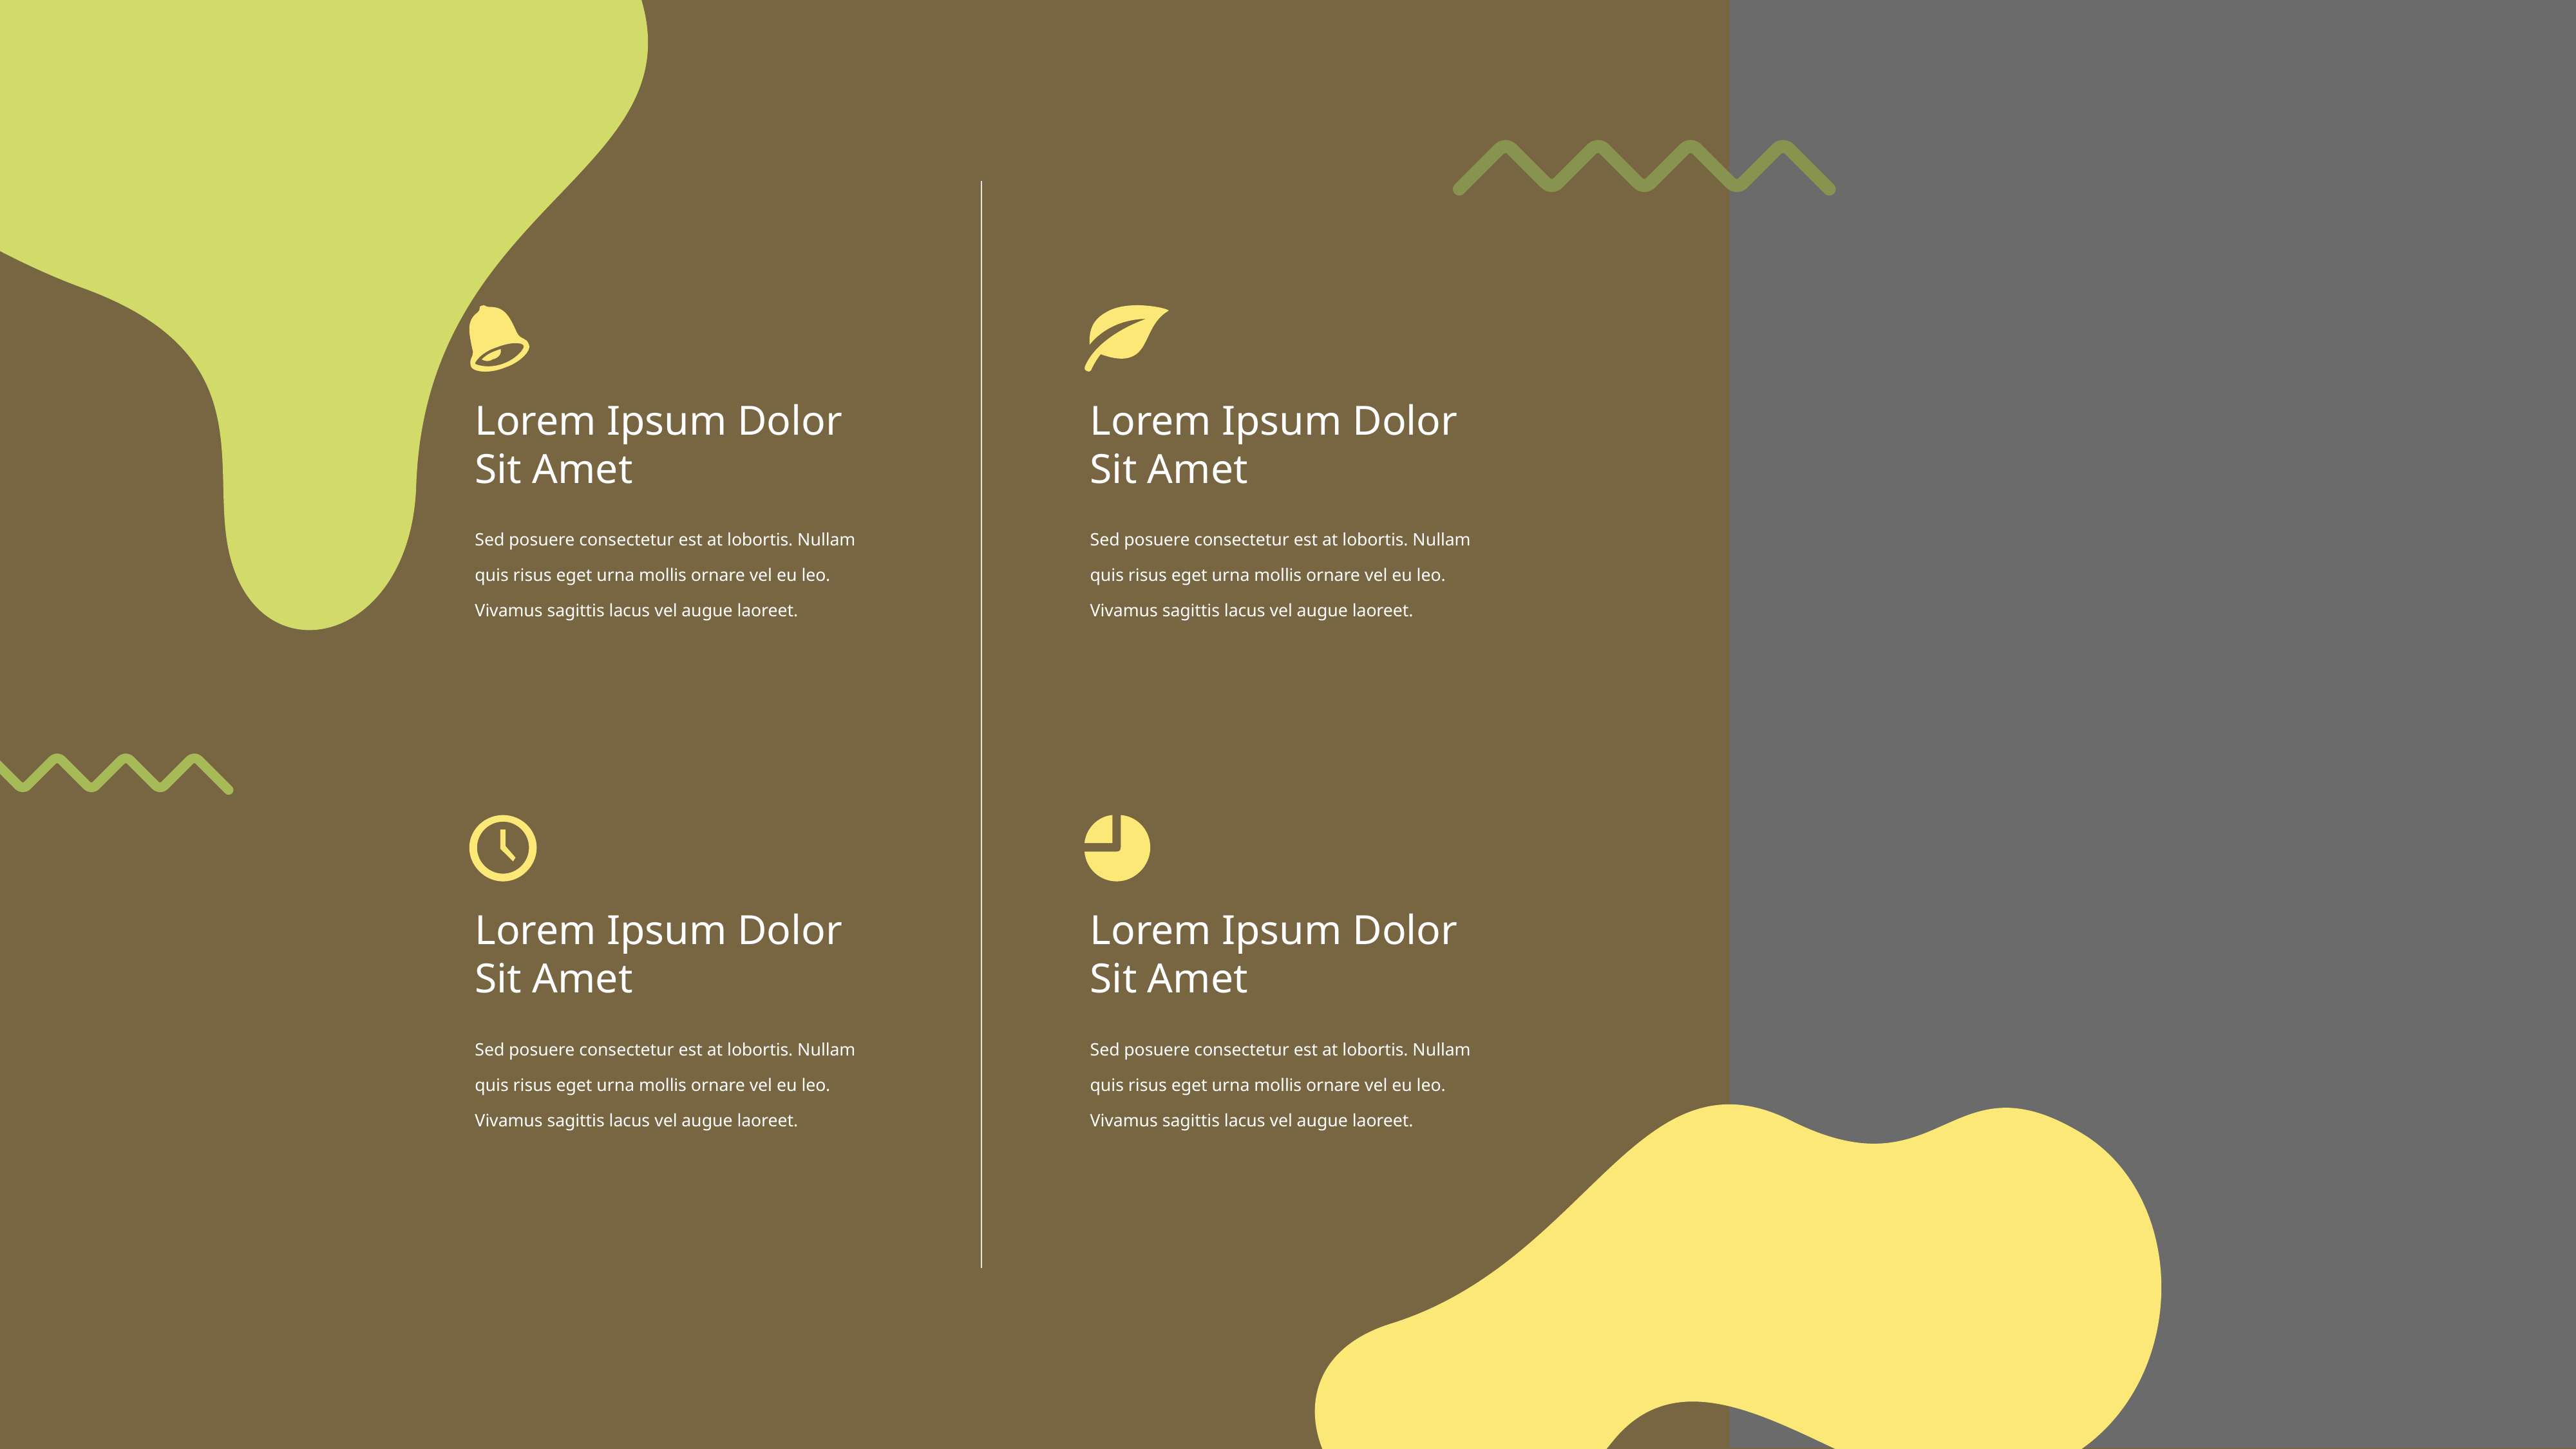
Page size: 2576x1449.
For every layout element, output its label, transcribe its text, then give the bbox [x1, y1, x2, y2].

text_box Lorem Ipsum Dolor Sit Amet [469, 898, 897, 1007]
text_box Lorem Ipsum Dolor Sit Amet [1084, 388, 1512, 497]
text_box [0, 0, 649, 630]
text_box [1084, 305, 1169, 372]
text_box [1084, 815, 1151, 882]
text_box [0, 753, 234, 795]
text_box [469, 815, 537, 882]
text_box Lorem Ipsum Dolor Sit Amet [469, 388, 897, 497]
picture [1729, 0, 2576, 1448]
text_box Sed posuere consectetur est at lobortis. Nullam quis risus eget urna mollis ornare vel eu leo. Vivamus sagittis lacus vel augue laoreet. [1084, 519, 1494, 732]
text_box [469, 305, 530, 372]
text_box [1452, 140, 1726, 196]
text_box [1314, 1104, 1726, 1449]
text_box Sed posuere consectetur est at lobortis. Nullam quis risus eget urna mollis ornare vel eu leo. Vivamus sagittis lacus vel augue laoreet. [469, 1029, 878, 1242]
text_box Lorem Ipsum Dolor Sit Amet [1084, 898, 1512, 1007]
text_box Sed posuere consectetur est at lobortis. Nullam quis risus eget urna mollis ornare vel eu leo. Vivamus sagittis lacus vel augue laoreet. [1084, 1029, 1494, 1242]
text_box Sed posuere consectetur est at lobortis. Nullam quis risus eget urna mollis ornare vel eu leo. Vivamus sagittis lacus vel augue laoreet. [469, 519, 878, 732]
